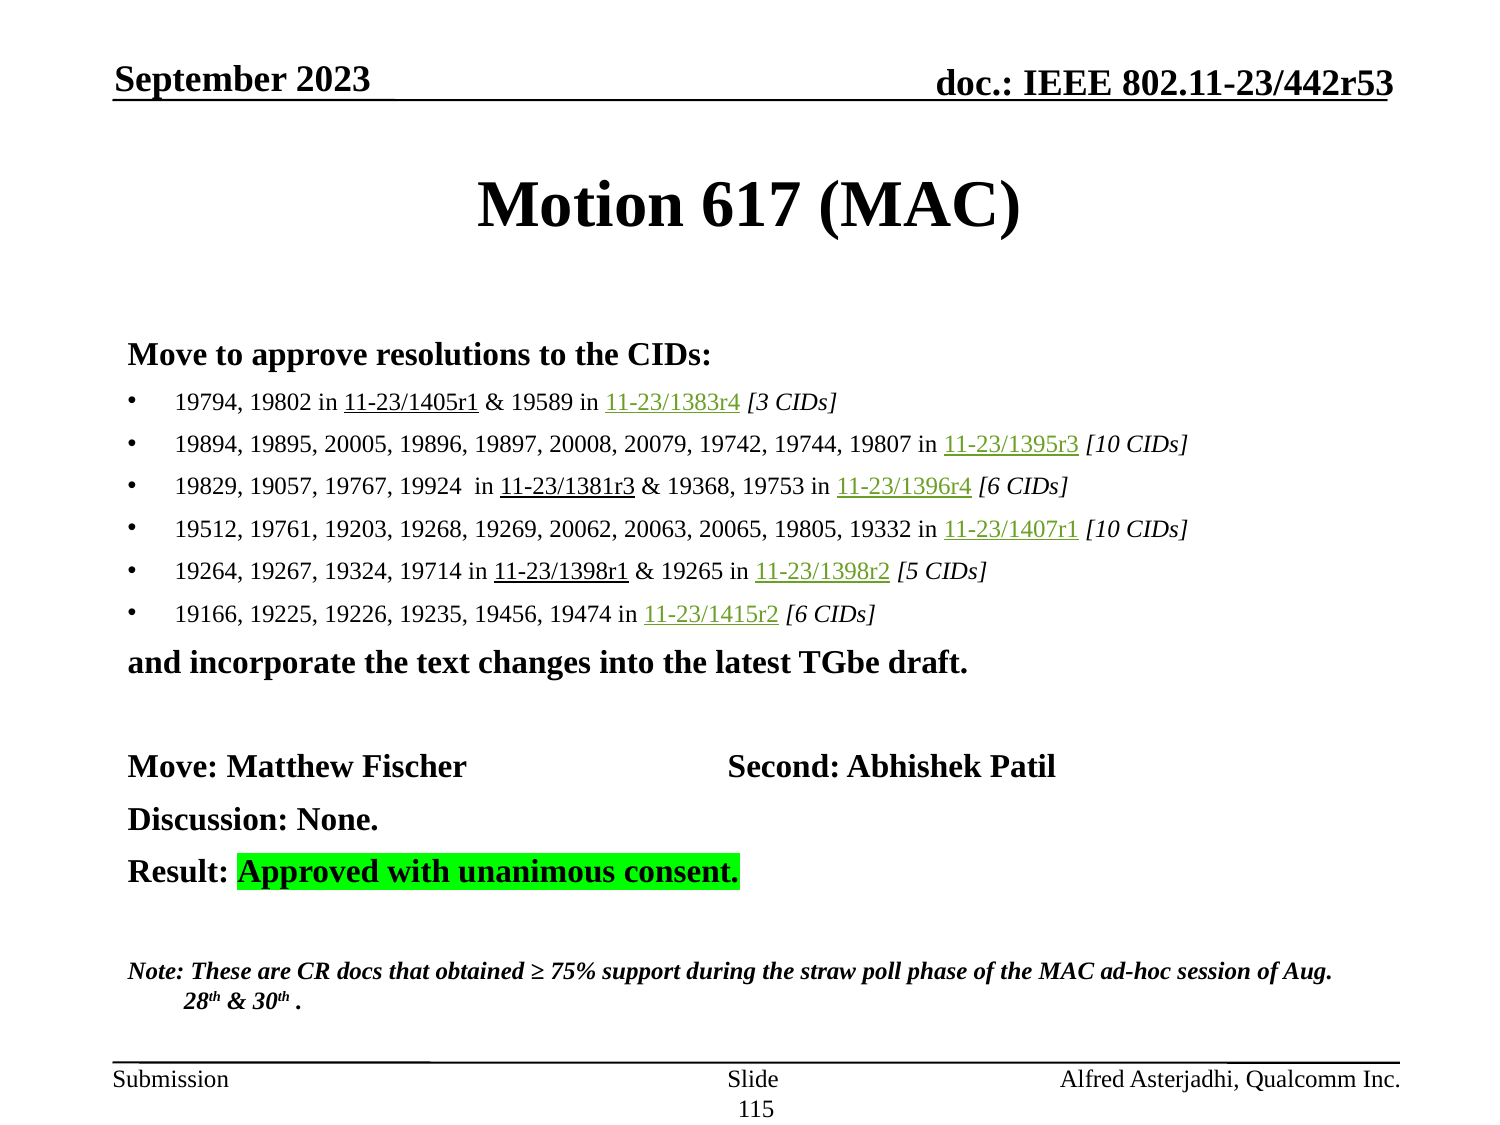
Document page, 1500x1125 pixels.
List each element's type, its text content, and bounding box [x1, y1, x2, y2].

footer Alfred Asterjadhi, Qualcomm Inc. [878, 1061, 1402, 1093]
title Motion 617 (MAC) [112, 112, 1388, 288]
slide_number Slide 115 [712, 1061, 800, 1123]
list Move to approve resolutions to the CIDs: 19794, 19802 in 11-23/1405r1 & 19589 in 11-23/1383r4 [3 CIDs] 19894, 19895, 20005, 19896, 19897, 20008, 20079, 19742, 19744, 19807 in 11-23/1395r3 [10 CIDs] 19829, 19057, 19767, 19924 in 11-23/1381r3 & 19368, 19753 in 11-23/1396r4 [6 CIDs] 19512, 19761, 19203, 19268, 19269, 20062, 20063, 20065, 19805, 19332 in 11-23/1407r1 [10 CIDs] 19264, 19267, 19324, 19714 in 11-23/1398r1 & 19265 in 11-23/1398r2 [5 CIDs] 19166, 19225, 19226, 19235, 19456, 19474 in 11-23/1415r2 [6 CIDs] and incorporate the text changes into the latest TGbe draft. Move: Matthew Fischer Second: Abhishek Patil Discussion: None. Result: Approved with unanimous consent. Note: These are CR docs that obtained ≥ 75% support during the straw poll phase of the MAC ad-hoc session of Aug. 28th & 30th . [112, 324, 1388, 1063]
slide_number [114, 54, 423, 100]
